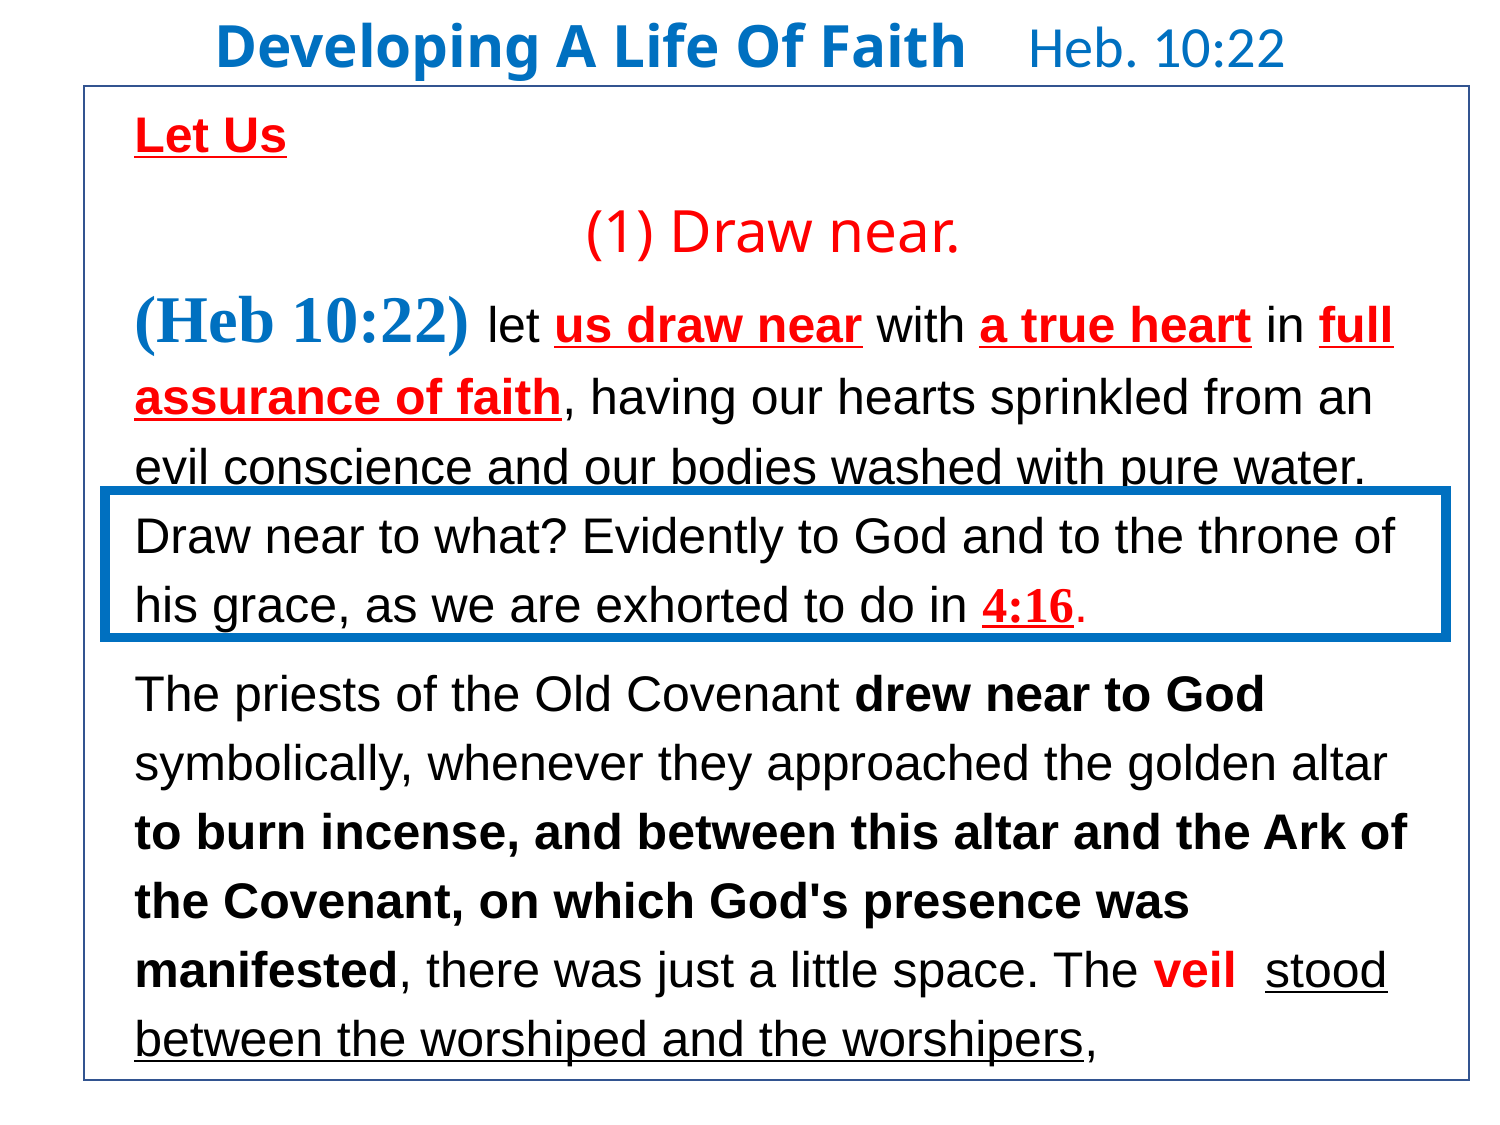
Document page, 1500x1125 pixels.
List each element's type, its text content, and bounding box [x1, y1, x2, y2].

text_box [104, 490, 1447, 639]
text_box Developing A Life Of Faith Heb. 10:22 [0, 1, 1500, 87]
text_box [83, 85, 1470, 1081]
